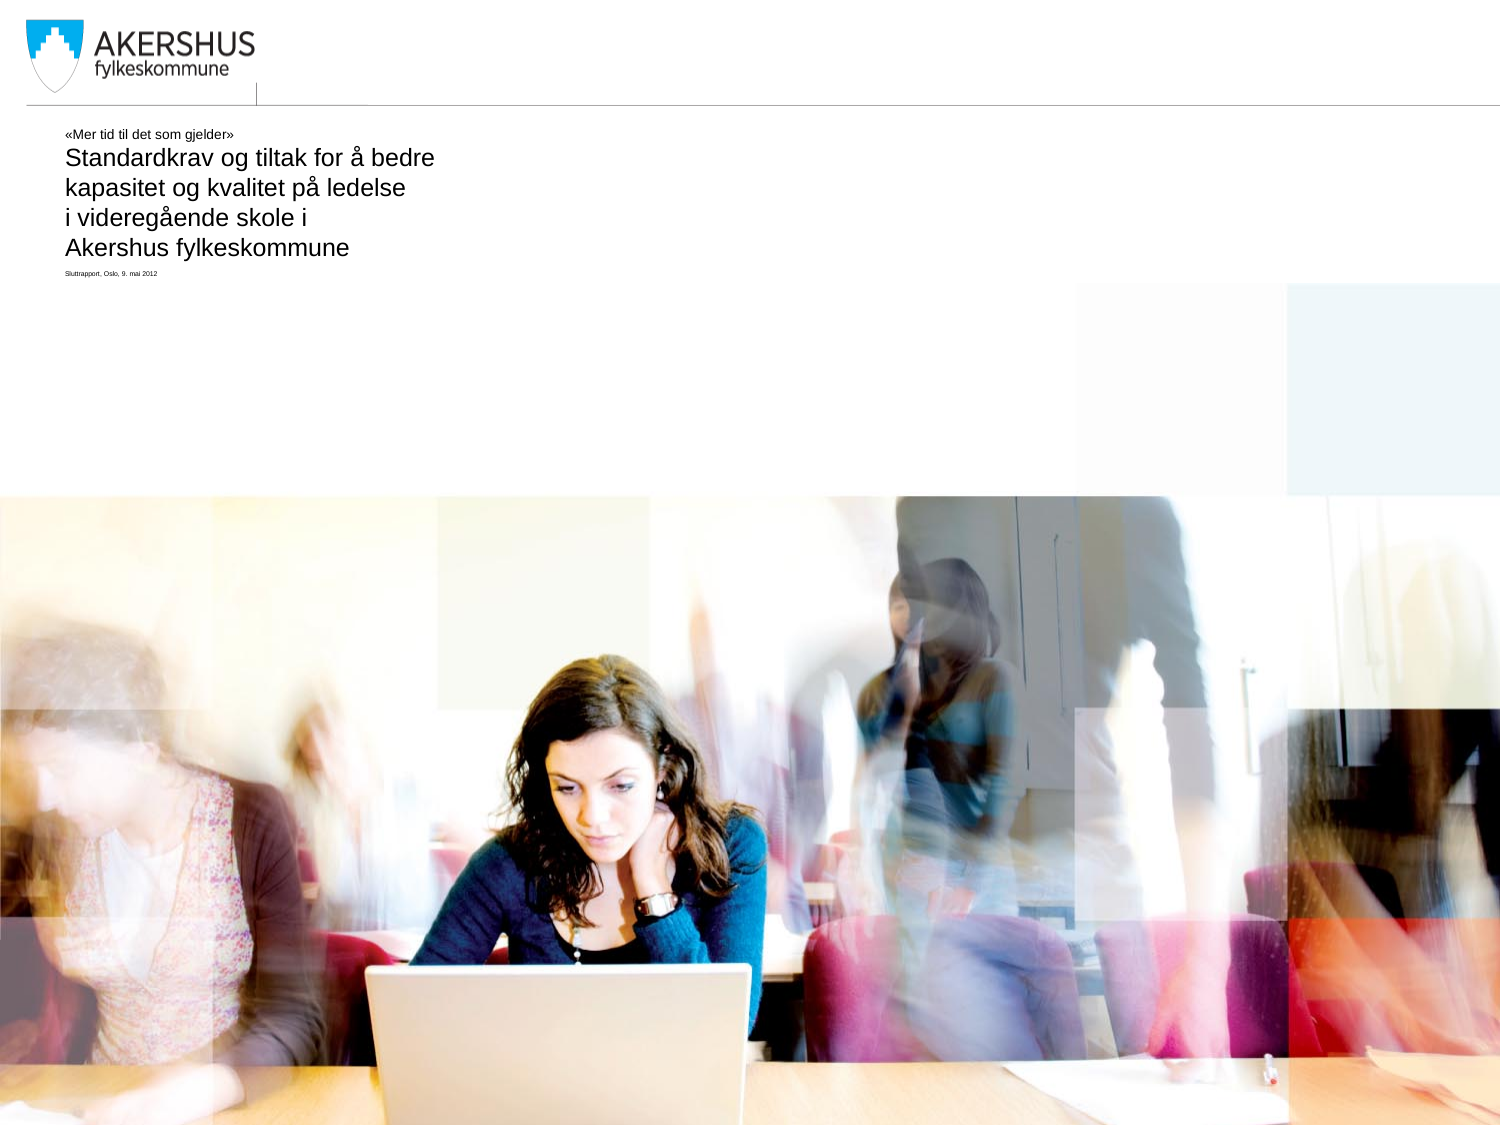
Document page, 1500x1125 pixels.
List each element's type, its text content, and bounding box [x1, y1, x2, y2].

picture [0, 283, 1500, 1125]
title «Mer tid til det som gjelder» Standardkrav og tiltak for å bedre kapasitet og kvalitet på ledelse i videregående skole i Akershus fylkeskommune Sluttrapport, Oslo, 9. mai 2012 [64, 125, 1282, 281]
picture [0, 0, 1500, 120]
